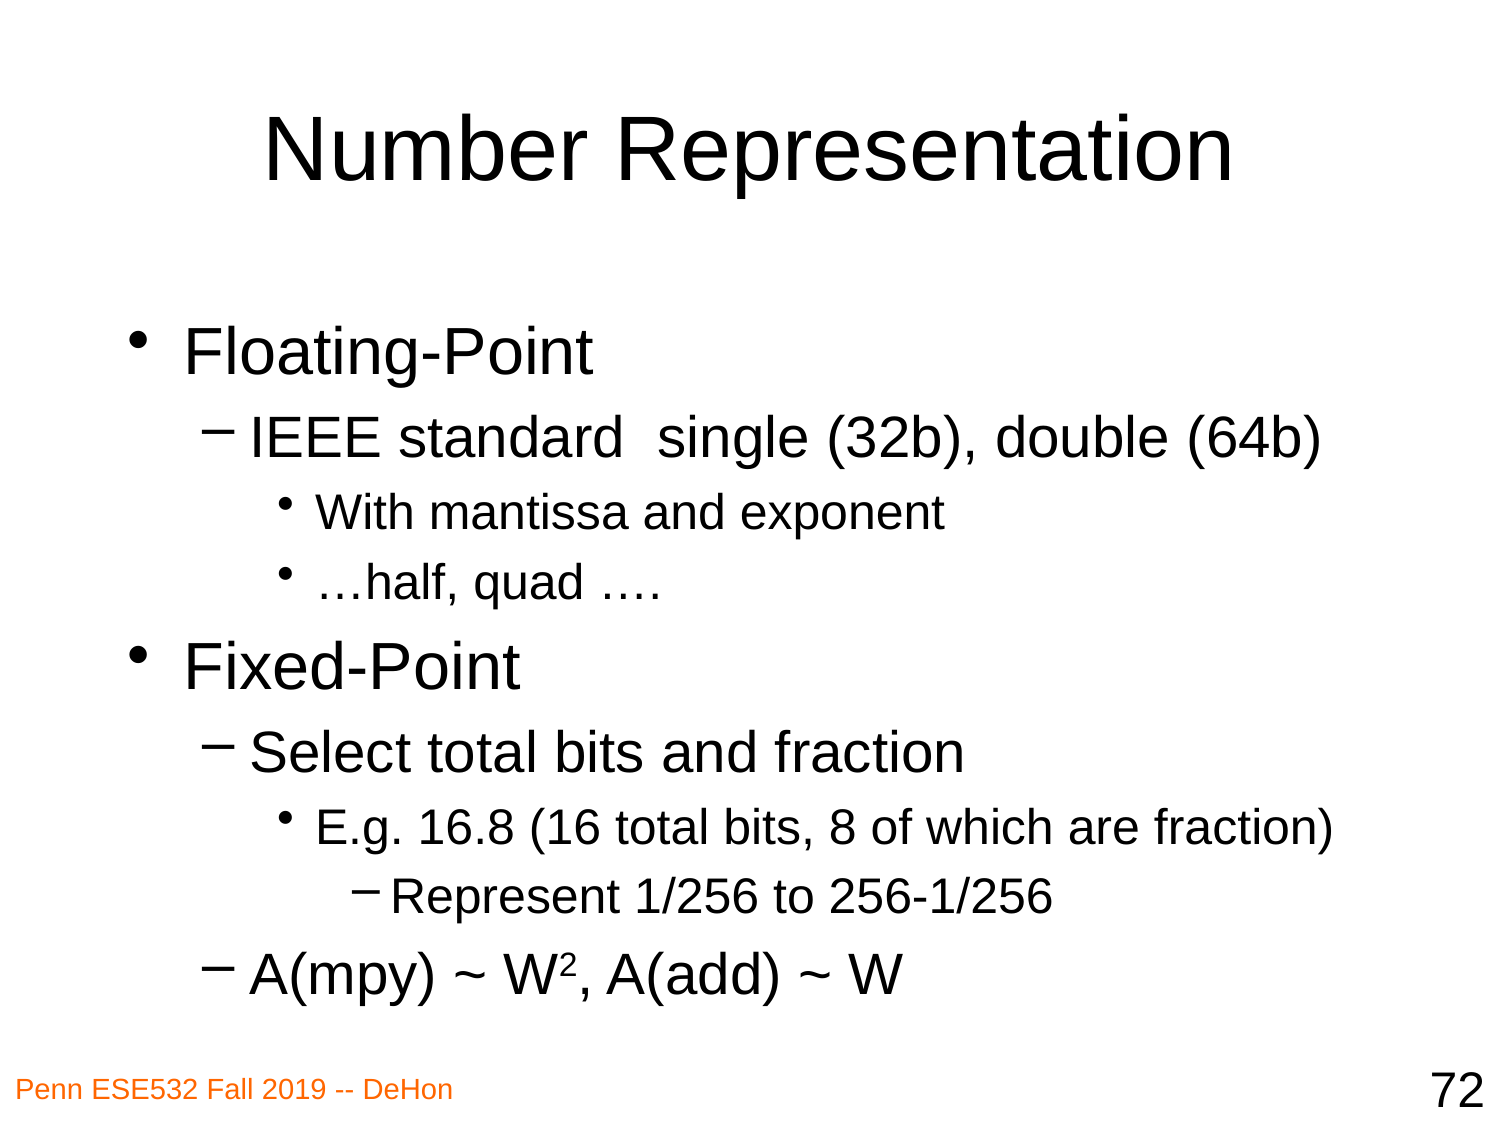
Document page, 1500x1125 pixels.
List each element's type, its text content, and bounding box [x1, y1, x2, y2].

slide_number 72 [1187, 1049, 1500, 1125]
slide_number Penn ESE532 Fall 2019 -- DeHon [0, 1062, 576, 1125]
list Floating-Point IEEE standard single (32b), double (64b) With mantissa and exponent …half, quad …. Fixed-Point Select total bits and fraction E.g. 16.8 (16 total bits, 8 of which are fraction) Represent 1/256 to 256-1/256 A(mpy) ~ W2, A(add) ~ W [112, 299, 1388, 1026]
title Number Representation [112, 49, 1388, 238]
